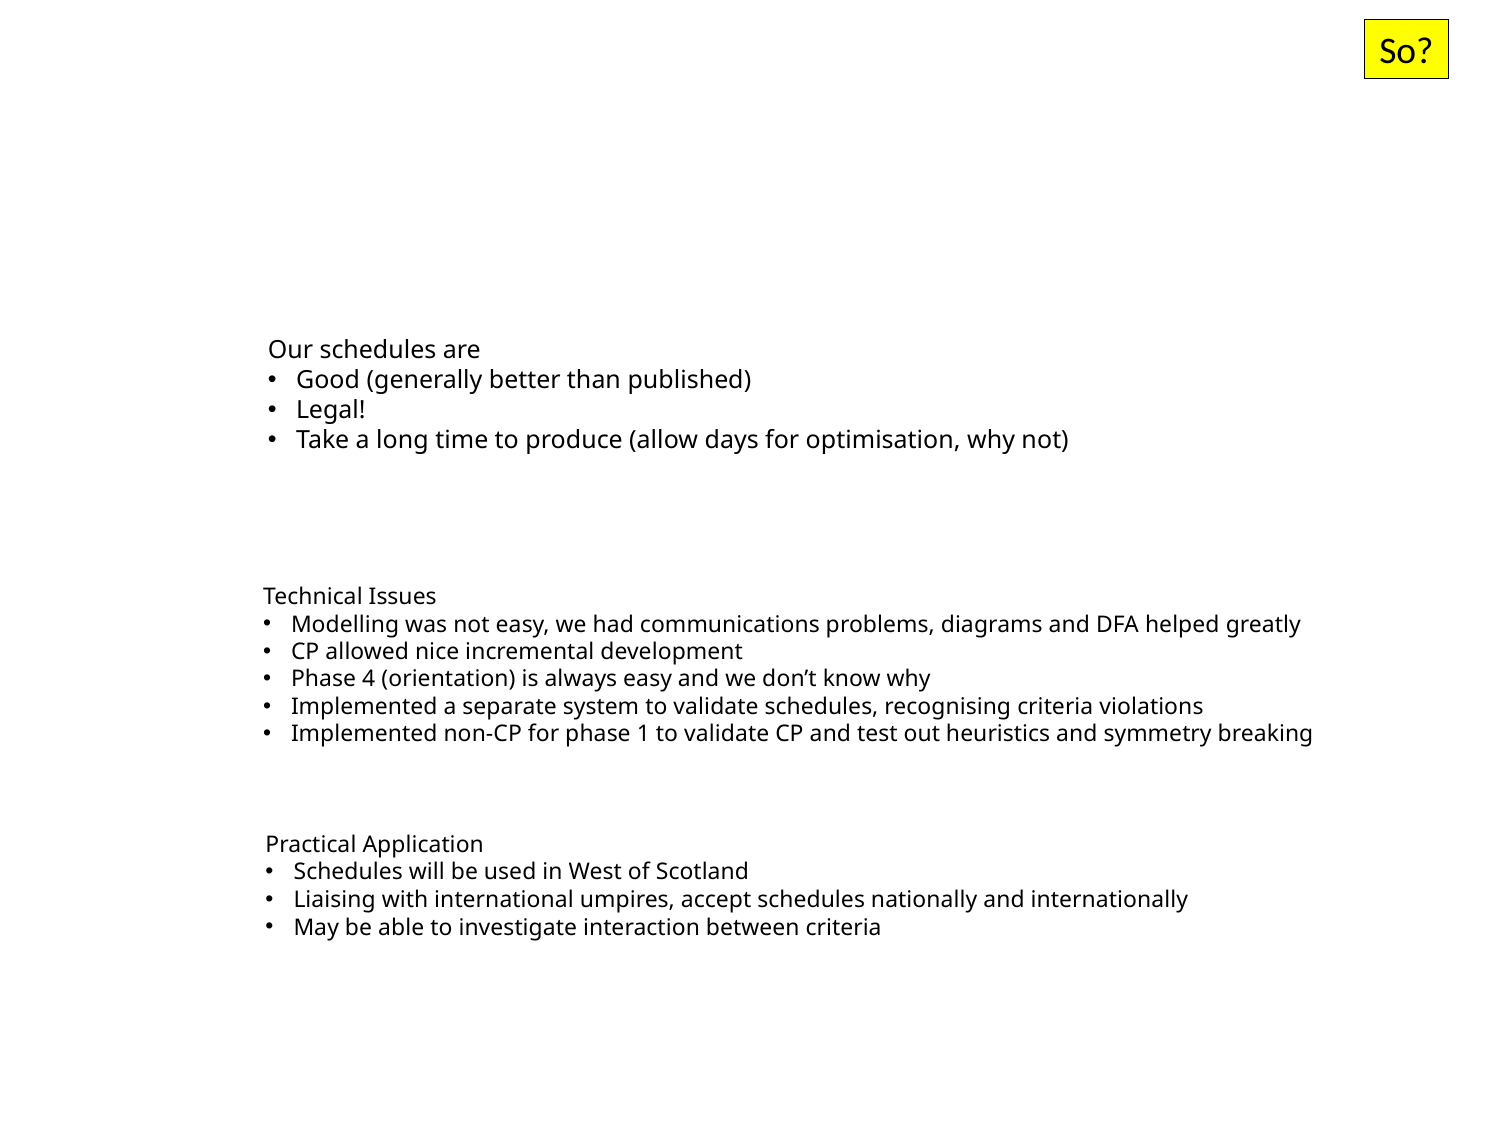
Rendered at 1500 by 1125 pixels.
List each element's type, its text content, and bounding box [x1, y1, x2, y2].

text_box Practical Application Schedules will be used in West of Scotland Liaising with international umpires, accept schedules nationally and internationally May be able to investigate interaction between criteria [250, 822, 1204, 947]
text_box Technical Issues Modelling was not easy, we had communications problems, diagrams and DFA helped greatly CP allowed nice incremental development Phase 4 (orientation) is always easy and we don’t know why Implemented a separate system to validate schedules, recognising criteria violations Implemented non-CP for phase 1 to validate CP and test out heuristics and symmetry breaking [248, 574, 1330, 754]
text_box So? [1364, 19, 1449, 79]
text_box Our schedules are Good (generally better than published) Legal! Take a long time to produce (allow days for optimisation, why not) [253, 326, 1085, 461]
